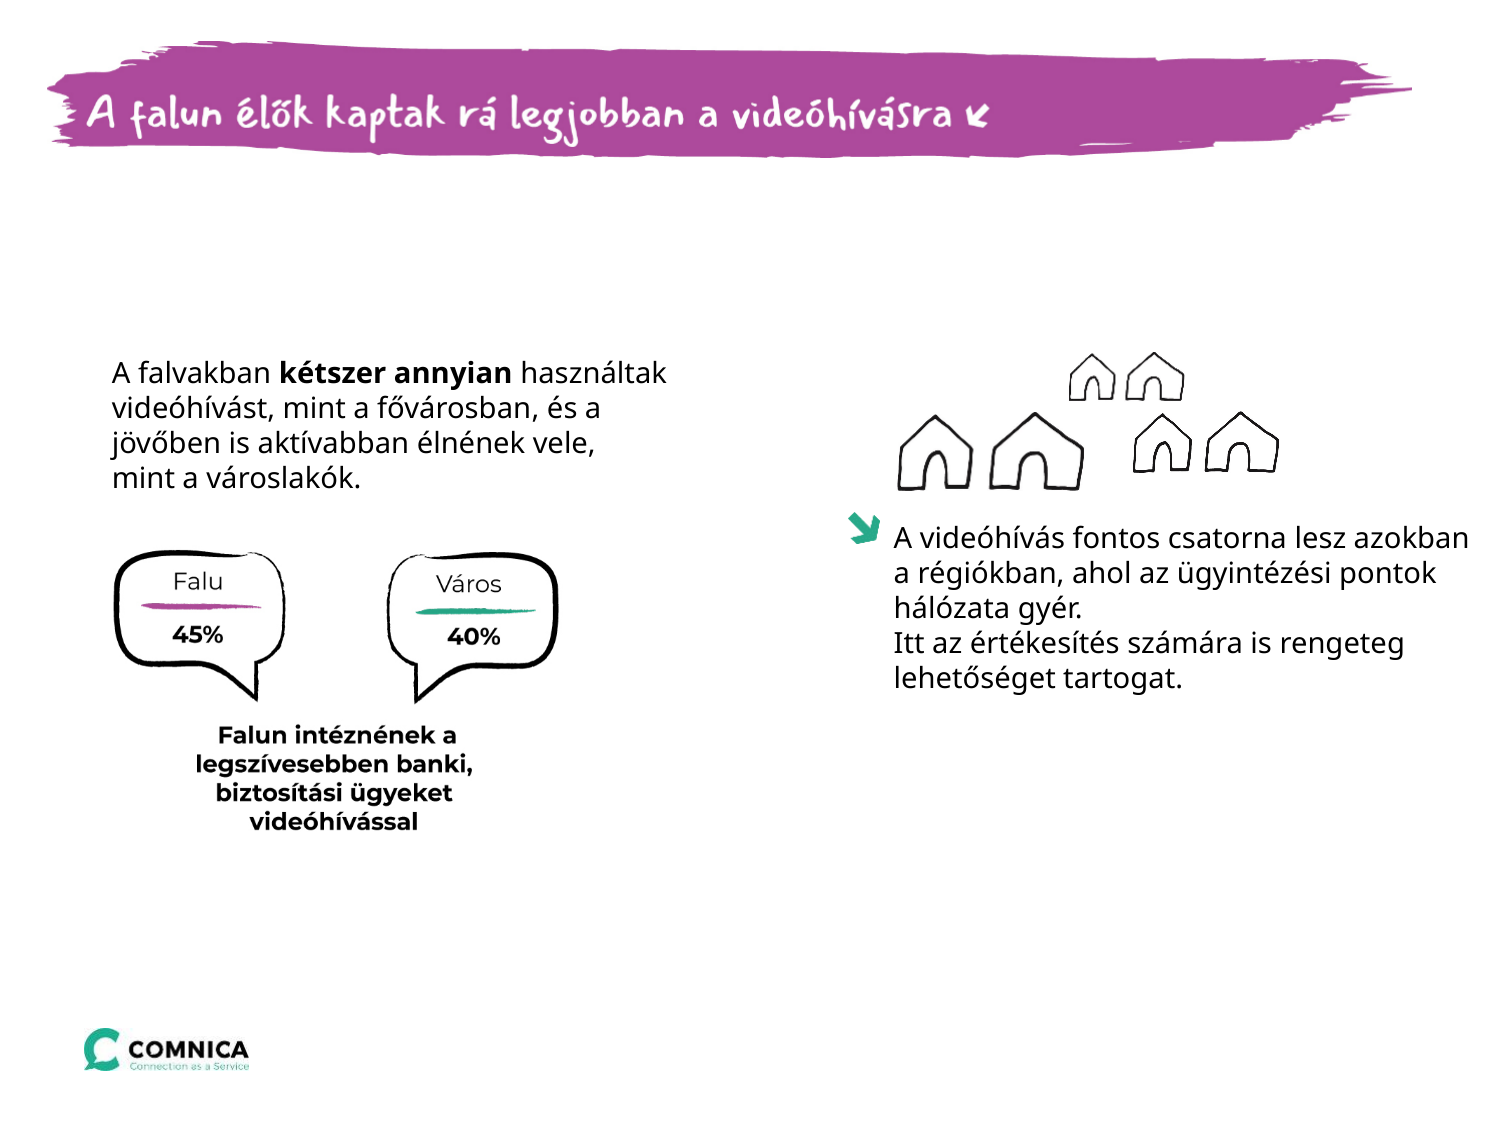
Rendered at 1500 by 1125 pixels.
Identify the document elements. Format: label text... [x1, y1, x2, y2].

picture [84, 1028, 249, 1071]
picture [848, 512, 880, 544]
text_box A falvakban kétszer annyian használtak videóhívást, mint a fővárosban, és a jövőben is aktívabban élnének vele, mint a városlakók. [97, 346, 727, 502]
text_box A videóhívás fontos csatorna lesz azokban a régiókban, ahol az ügyintézési pontok hálózata gyér. Itt az értékesítés számára is rengeteg lehetőséget tartogat. [878, 512, 1491, 702]
text_box [27, 1024, 739, 1085]
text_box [890, 350, 1286, 500]
picture [47, 41, 1412, 158]
text_box [2, 999, 714, 1106]
picture [107, 540, 564, 839]
